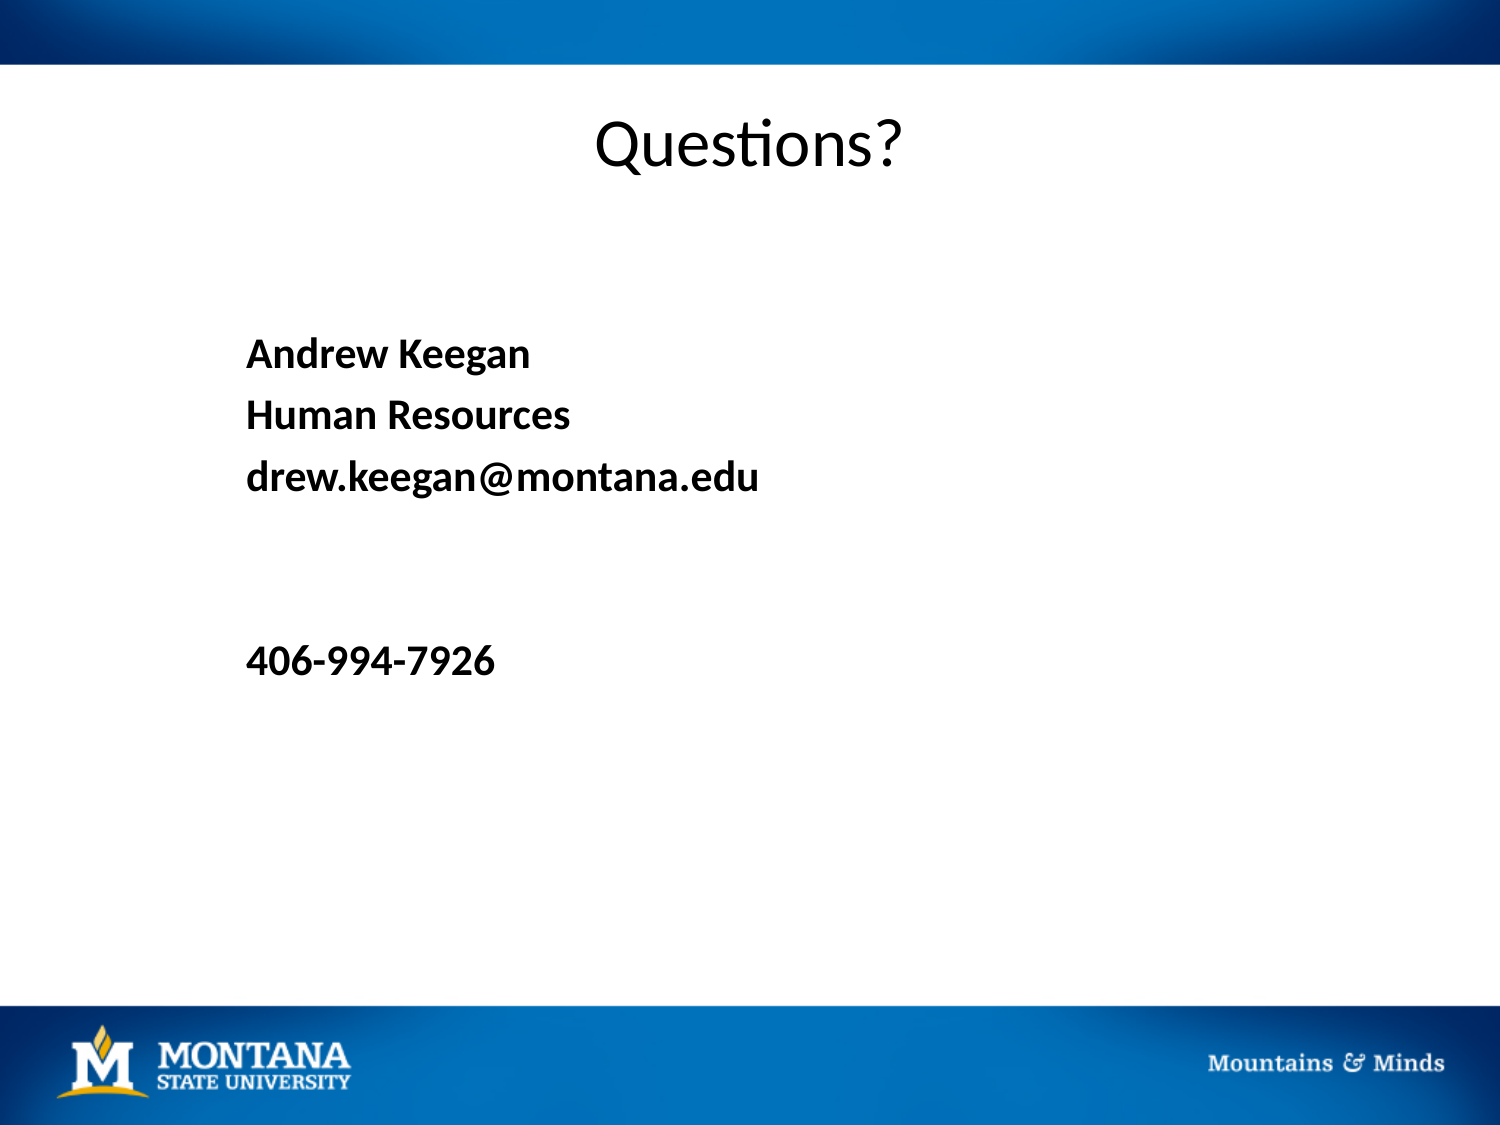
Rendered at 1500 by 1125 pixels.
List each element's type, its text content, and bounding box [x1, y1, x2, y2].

list Andrew Keegan Human Resources drew.keegan@montana.edu 406-994-7926 [230, 317, 1269, 875]
title Questions? [75, 45, 1425, 233]
picture [0, 0, 1500, 1125]
